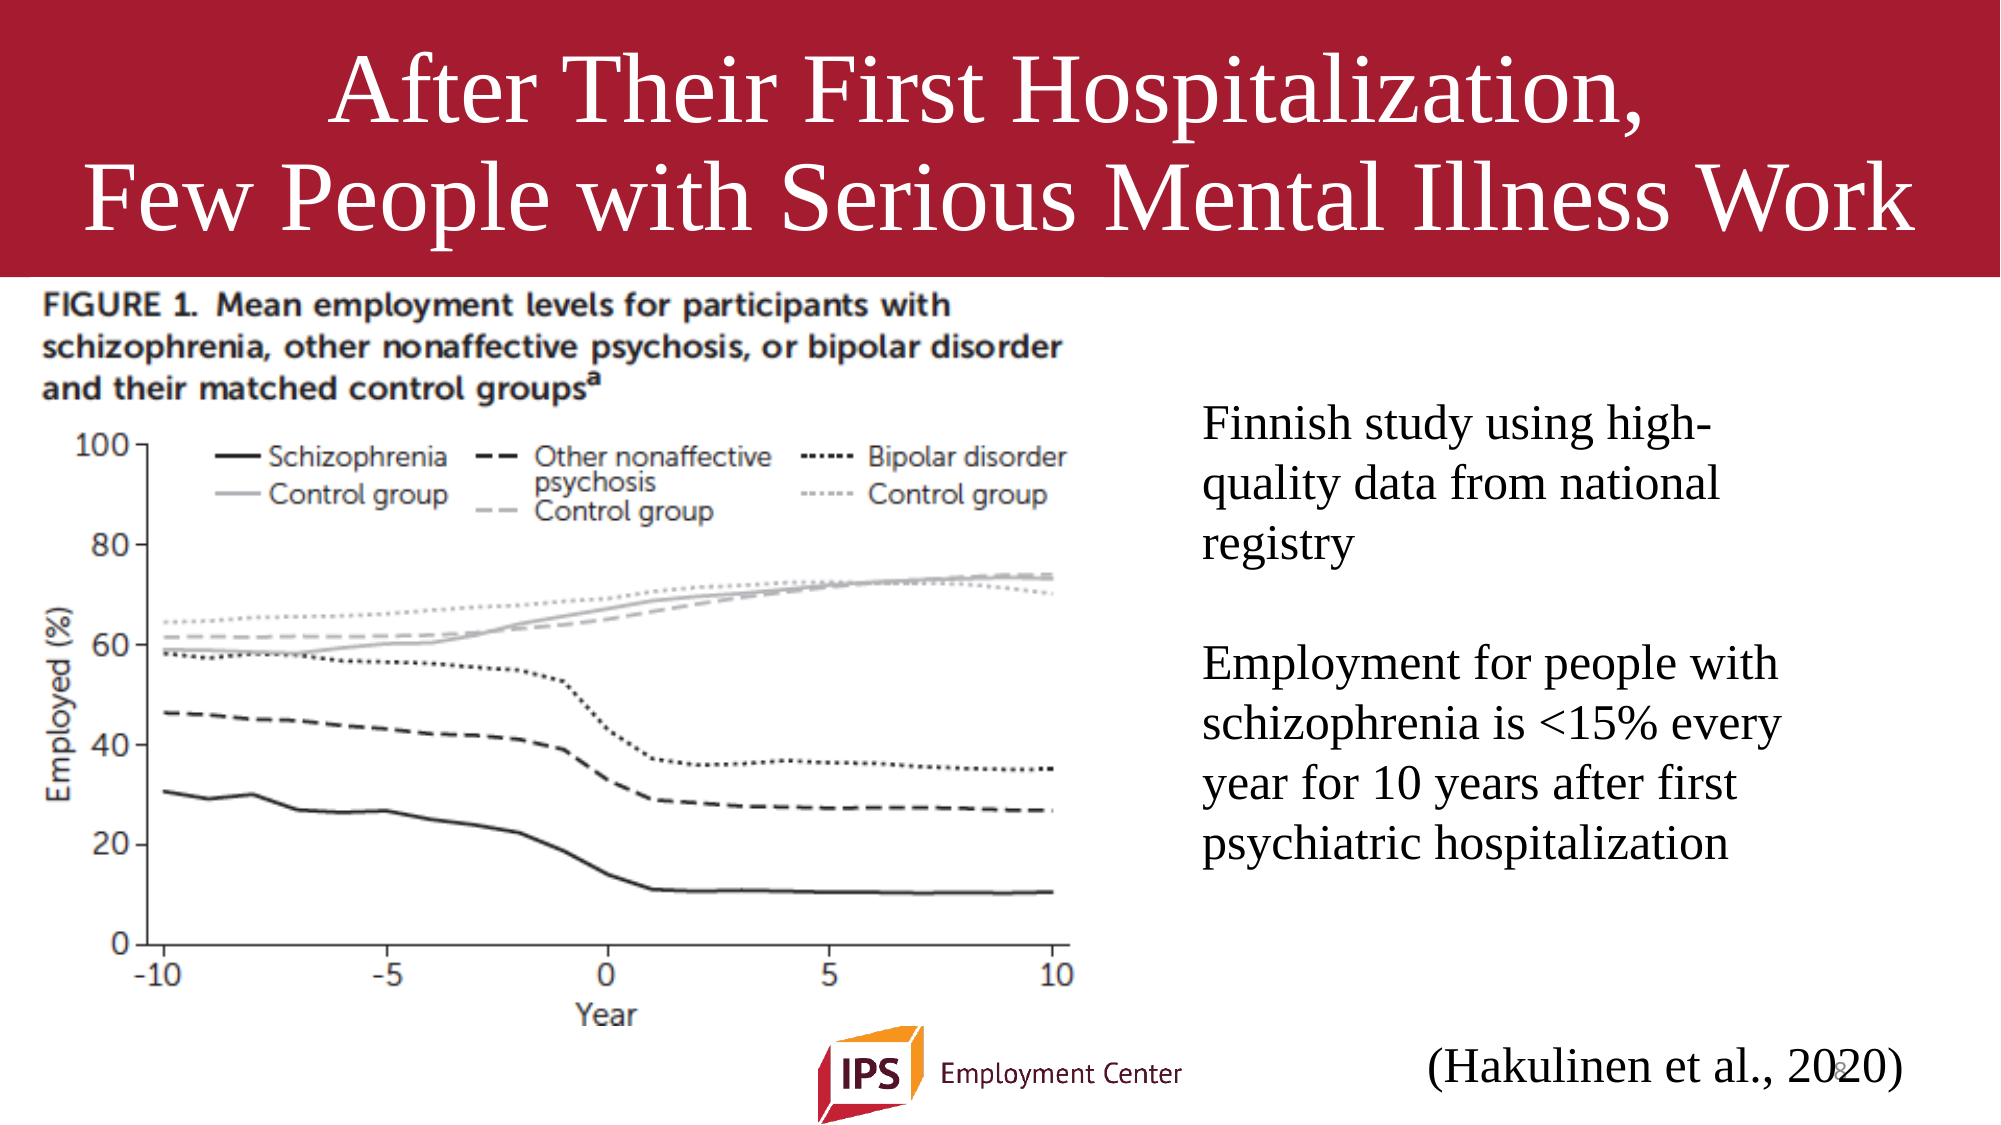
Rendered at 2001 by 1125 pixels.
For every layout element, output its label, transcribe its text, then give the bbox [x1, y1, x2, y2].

title After Their First Hospitalization, Few People with Serious Mental Illness Work [0, 0, 2000, 288]
text_box Finnish study using high-quality data from national registry Employment for people with schizophrenia is <15% every year for 10 years after first psychiatric hospitalization [1187, 382, 1815, 878]
picture [30, 277, 1182, 1124]
text_box (Hakulinen et al., 2020) [1412, 1025, 2000, 1125]
